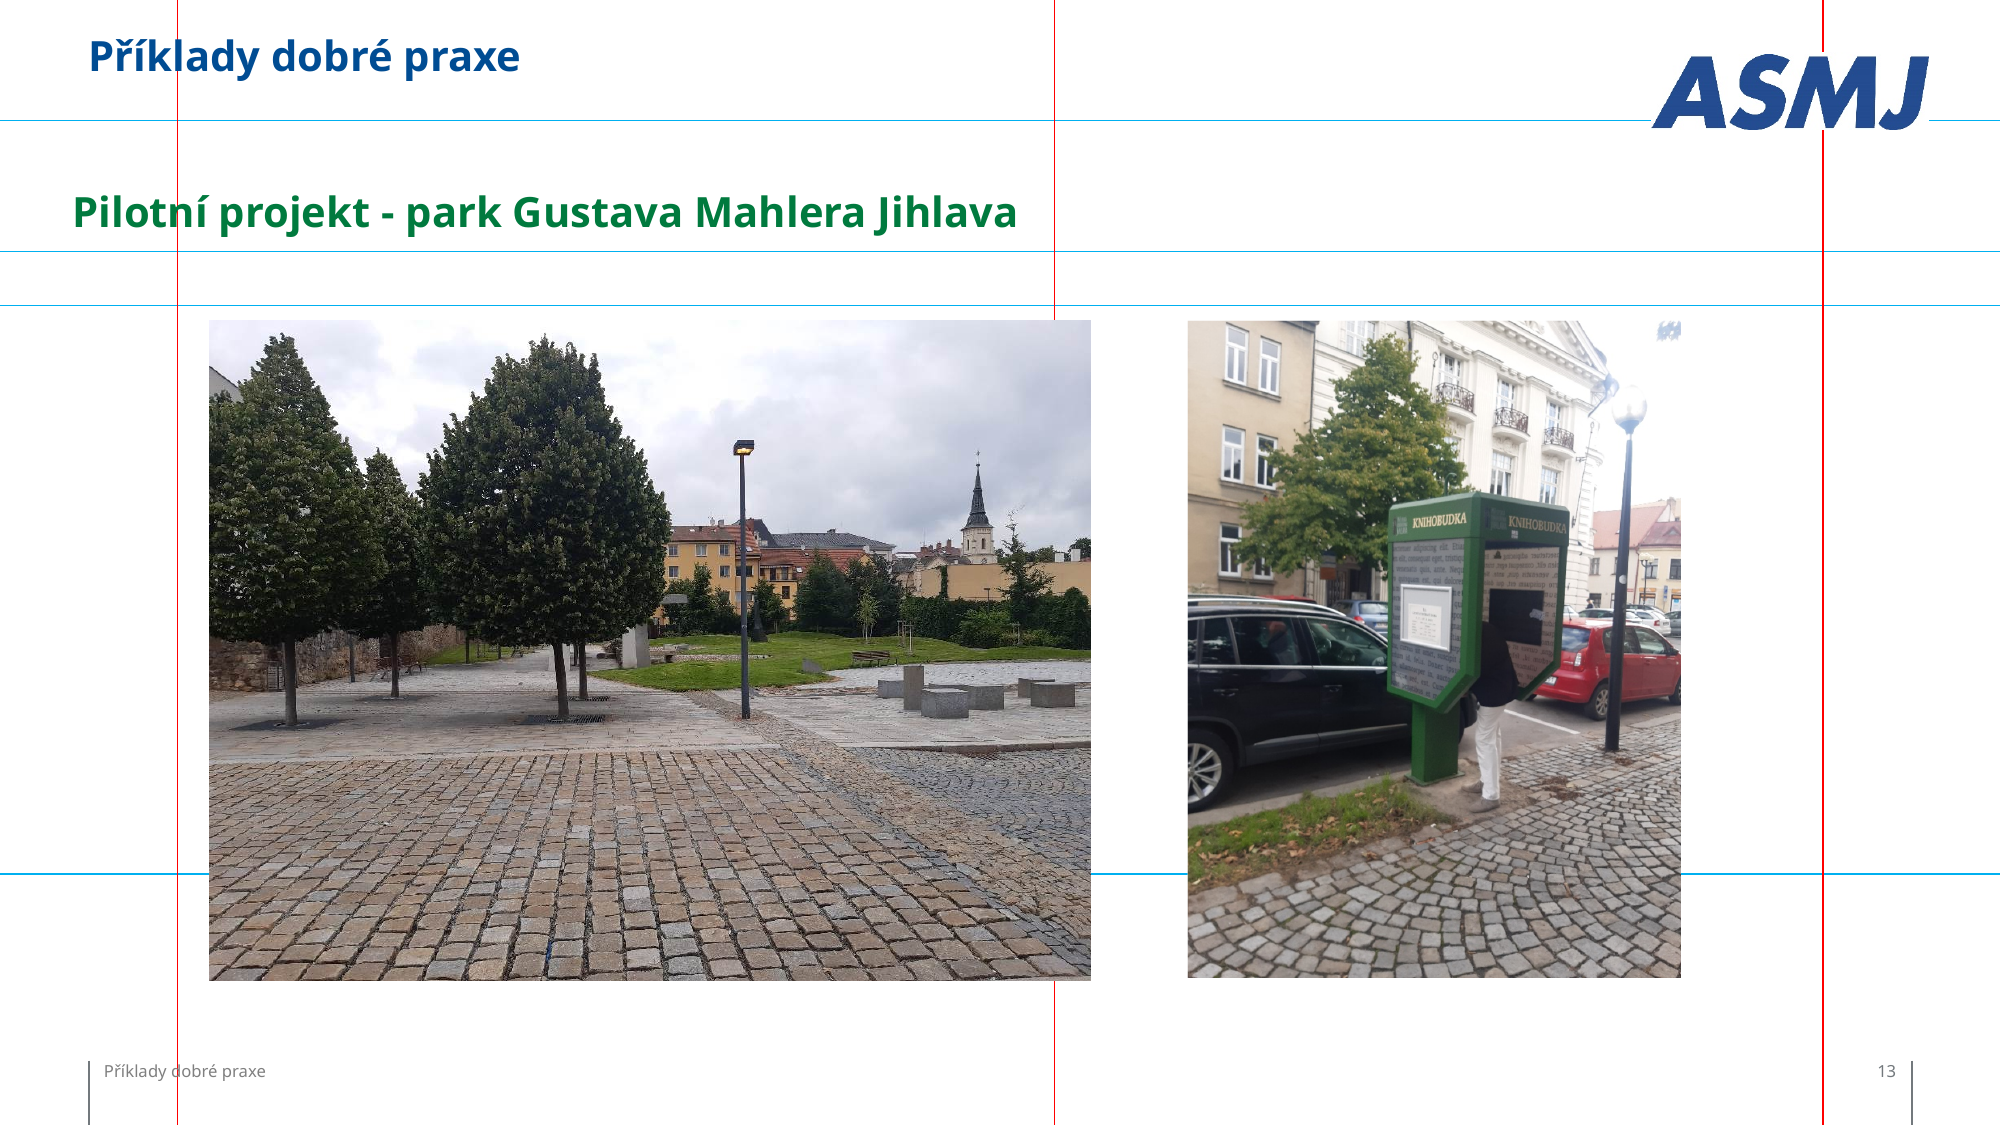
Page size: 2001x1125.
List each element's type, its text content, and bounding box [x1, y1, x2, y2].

picture [1651, 52, 1929, 130]
list Příklady dobré praxe [88, 5, 1681, 130]
picture [209, 320, 1091, 981]
text_box Pilotní projekt - park Gustava Mahlera Jihlava [57, 178, 1712, 288]
slide_number 13 [1789, 1060, 1897, 1121]
picture [1105, 321, 1763, 977]
footer Příklady dobré praxe [103, 1060, 1772, 1121]
